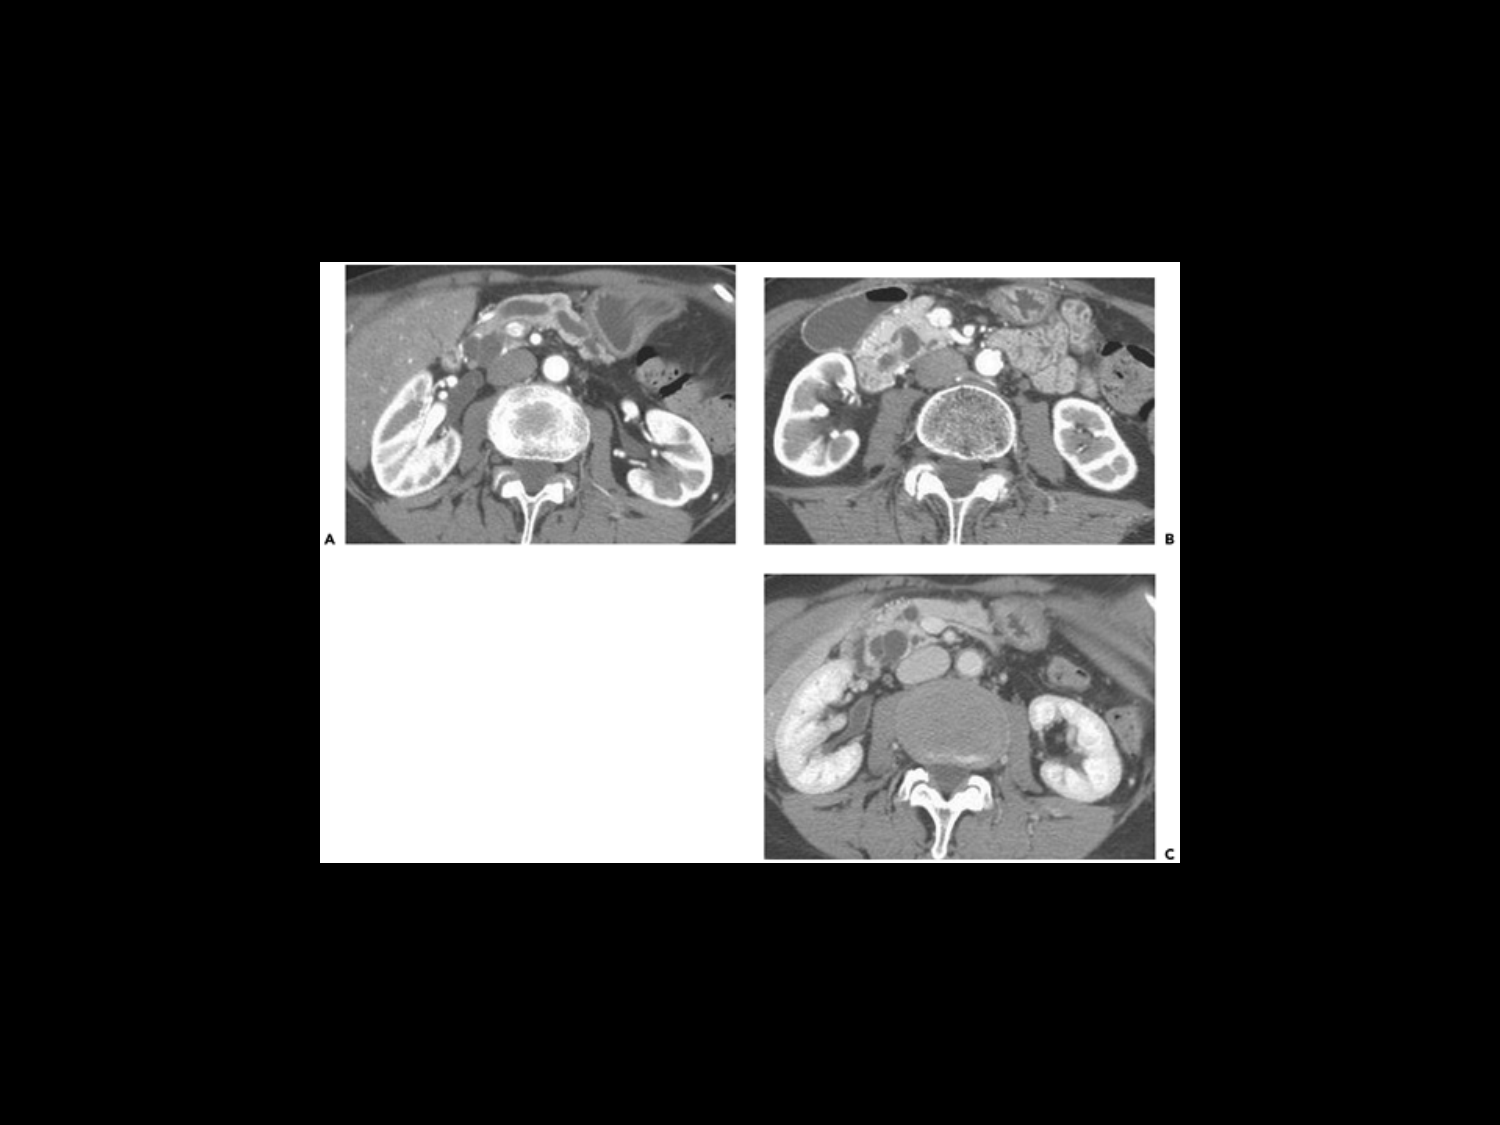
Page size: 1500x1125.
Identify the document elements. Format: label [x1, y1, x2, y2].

picture [319, 262, 1180, 863]
